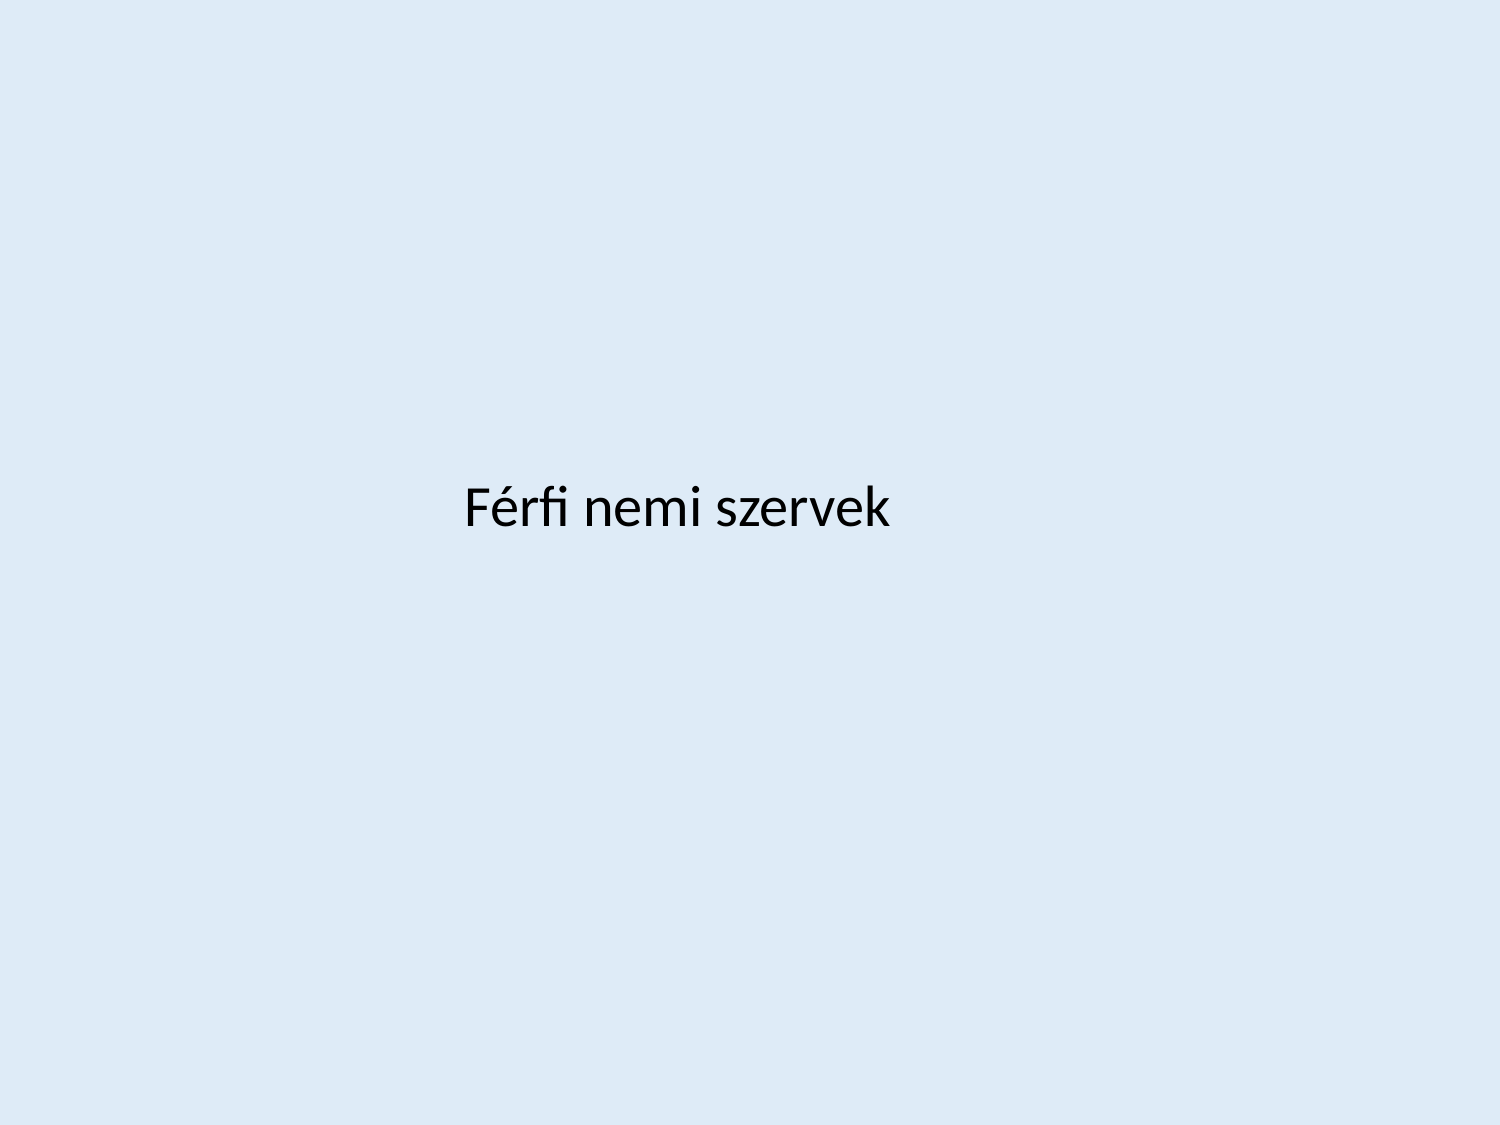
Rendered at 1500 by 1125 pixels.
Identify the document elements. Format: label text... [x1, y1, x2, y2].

text_box Férfi nemi szervek [449, 460, 907, 545]
